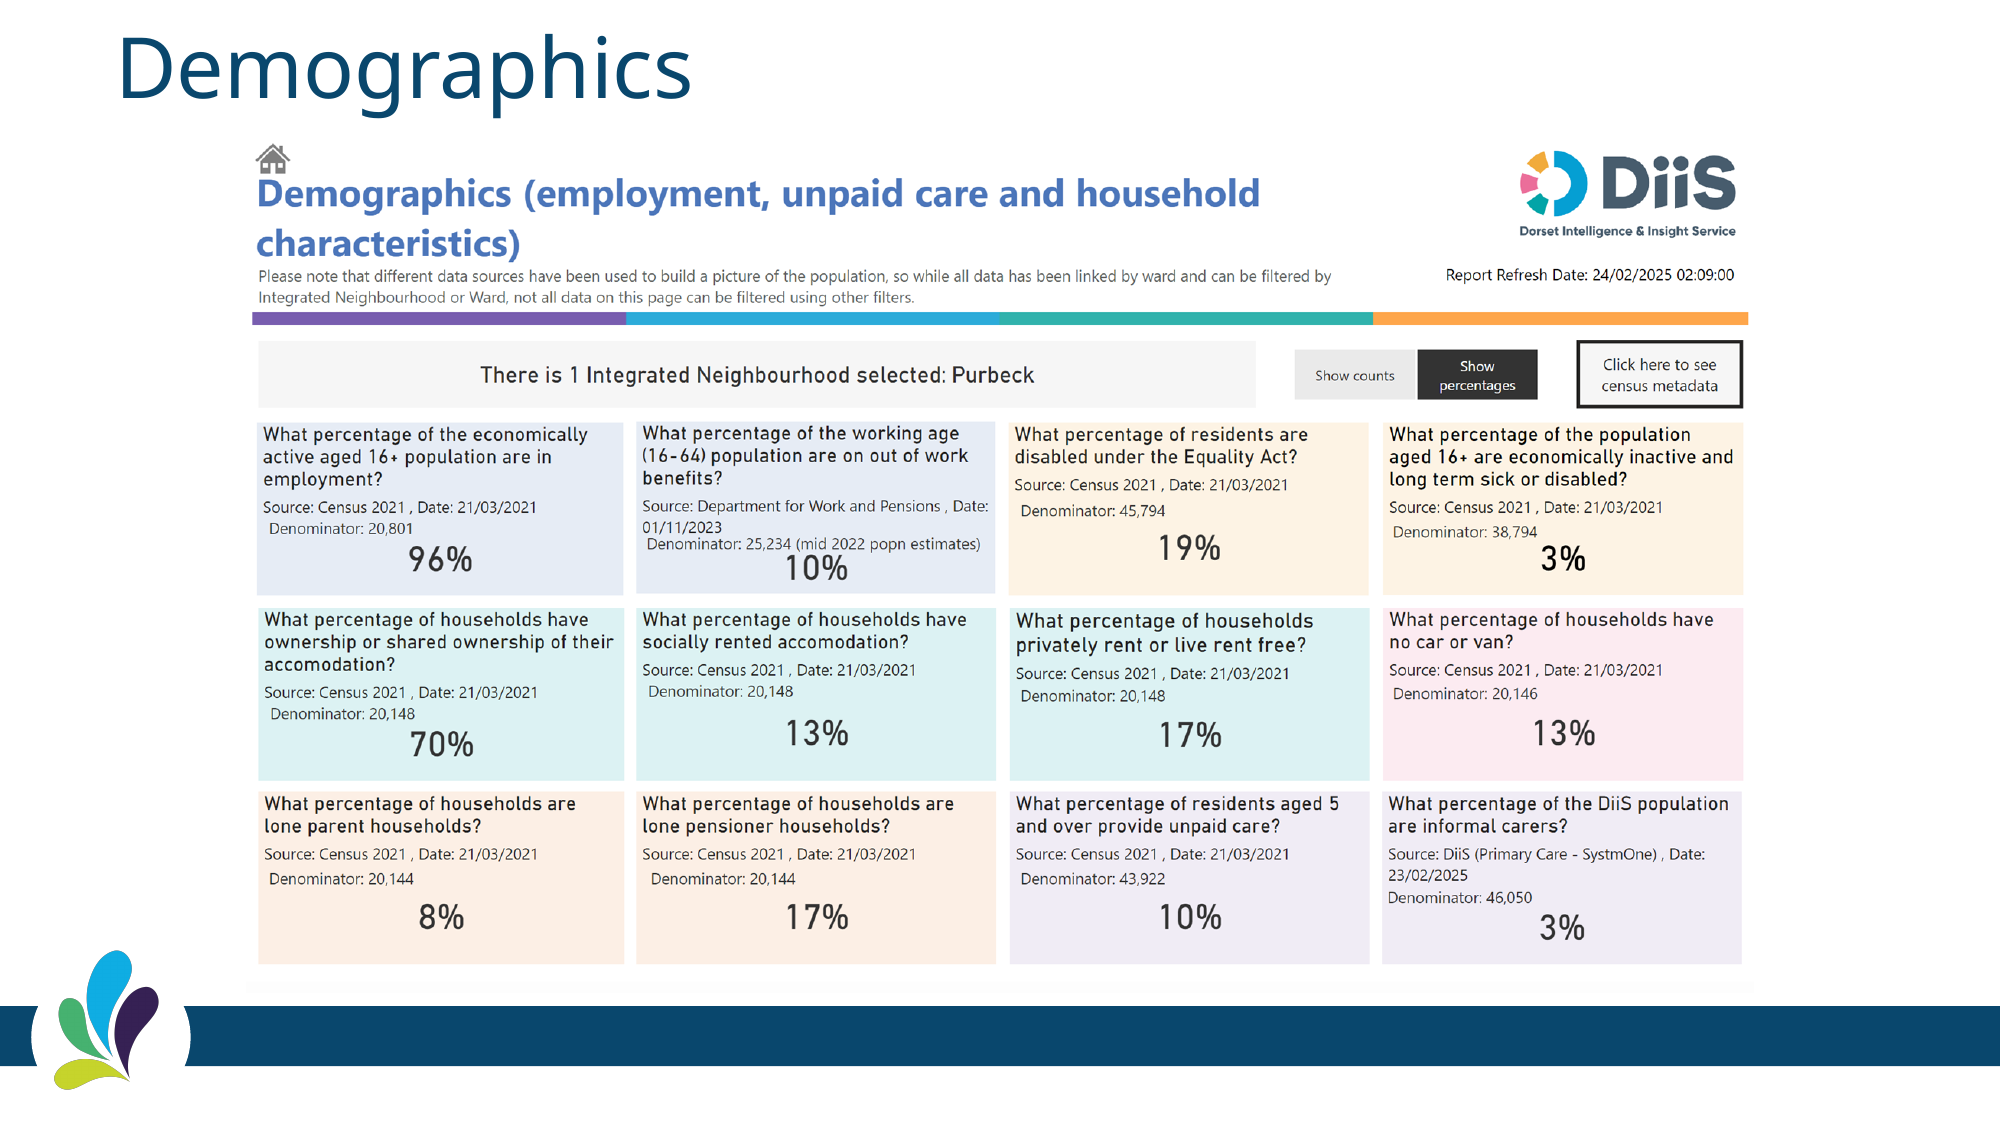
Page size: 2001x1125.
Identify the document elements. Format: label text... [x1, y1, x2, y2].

picture [245, 132, 1754, 993]
title Demographics [100, 18, 1376, 125]
picture [32, 945, 181, 1095]
